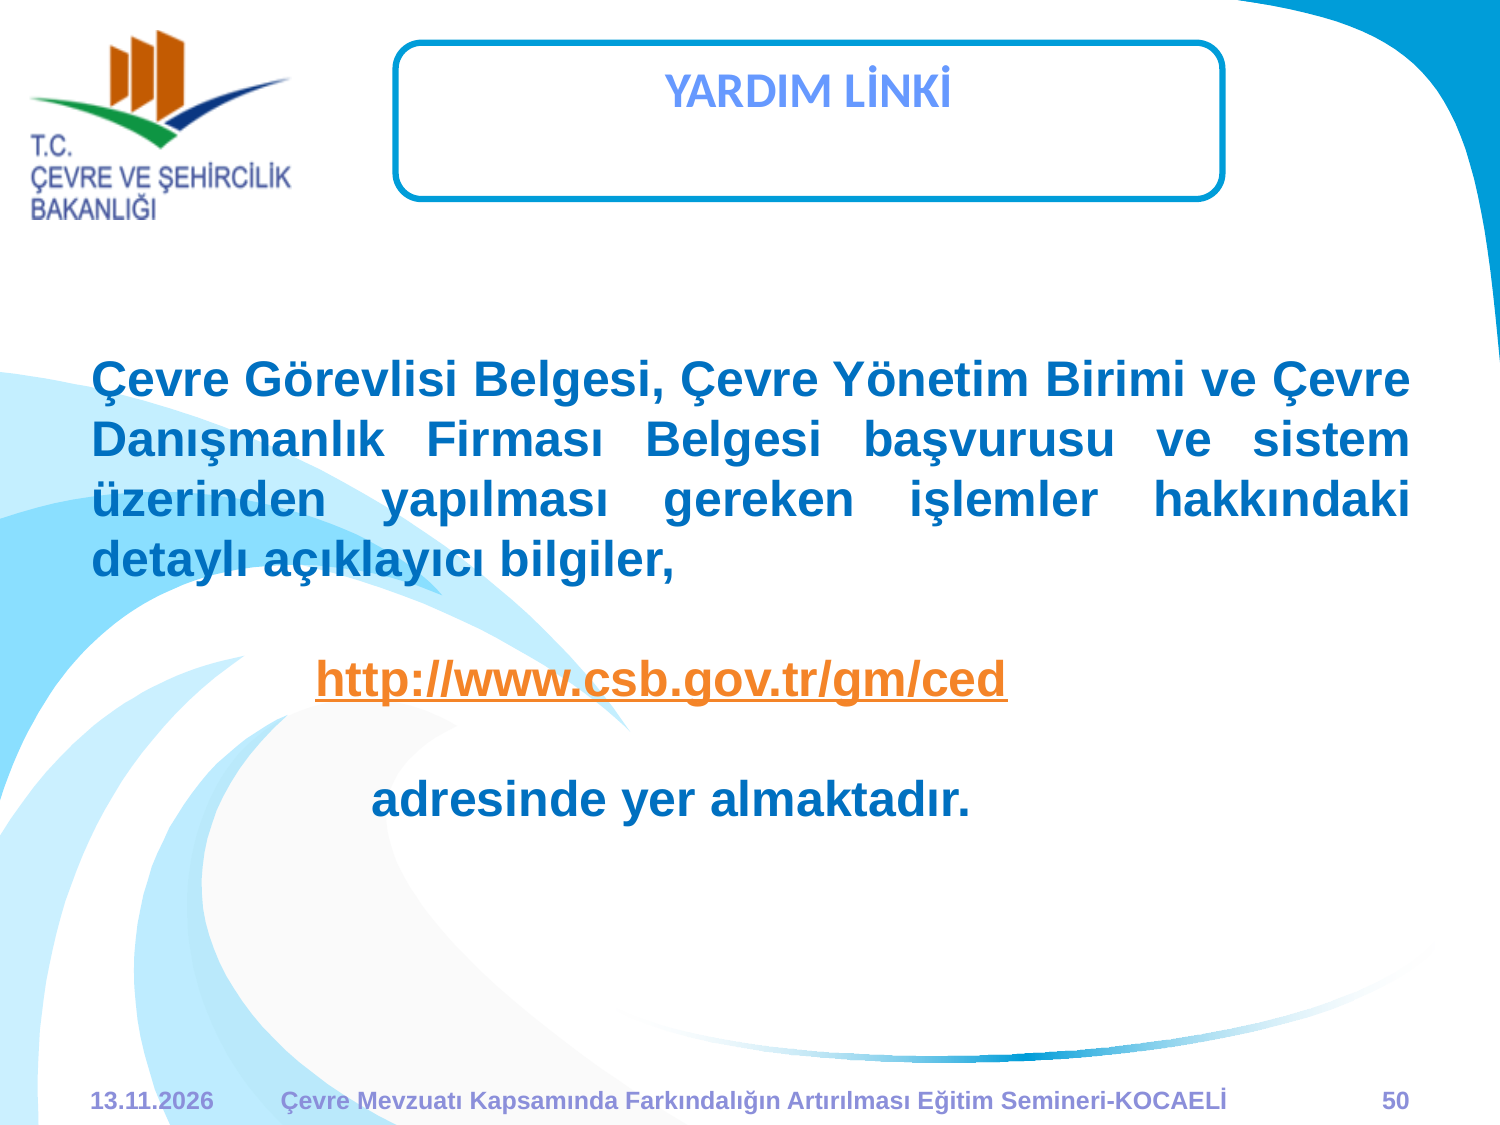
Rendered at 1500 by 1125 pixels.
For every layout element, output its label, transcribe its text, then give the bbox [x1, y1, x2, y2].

text_box YARDIM LİNKİ [393, 40, 1225, 202]
slide_number 50 [1294, 1069, 1425, 1125]
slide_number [75, 1069, 265, 1125]
footer Çevre Mevzuatı Kapsamında Farkındalığın Artırılması Eğitim Semineri-KOCAELİ [265, 1069, 1294, 1125]
picture [29, 30, 292, 220]
text_box Çevre Görevlisi Belgesi, Çevre Yönetim Birimi ve Çevre Danışmanlık Firması Belgesi başvurusu ve sistem üzerinden yapılması gereken işlemler hakkındaki detaylı açıklayıcı bilgiler, http://www.csb.gov.tr/gm/ced adresinde yer almaktadır. [76, 278, 1427, 973]
